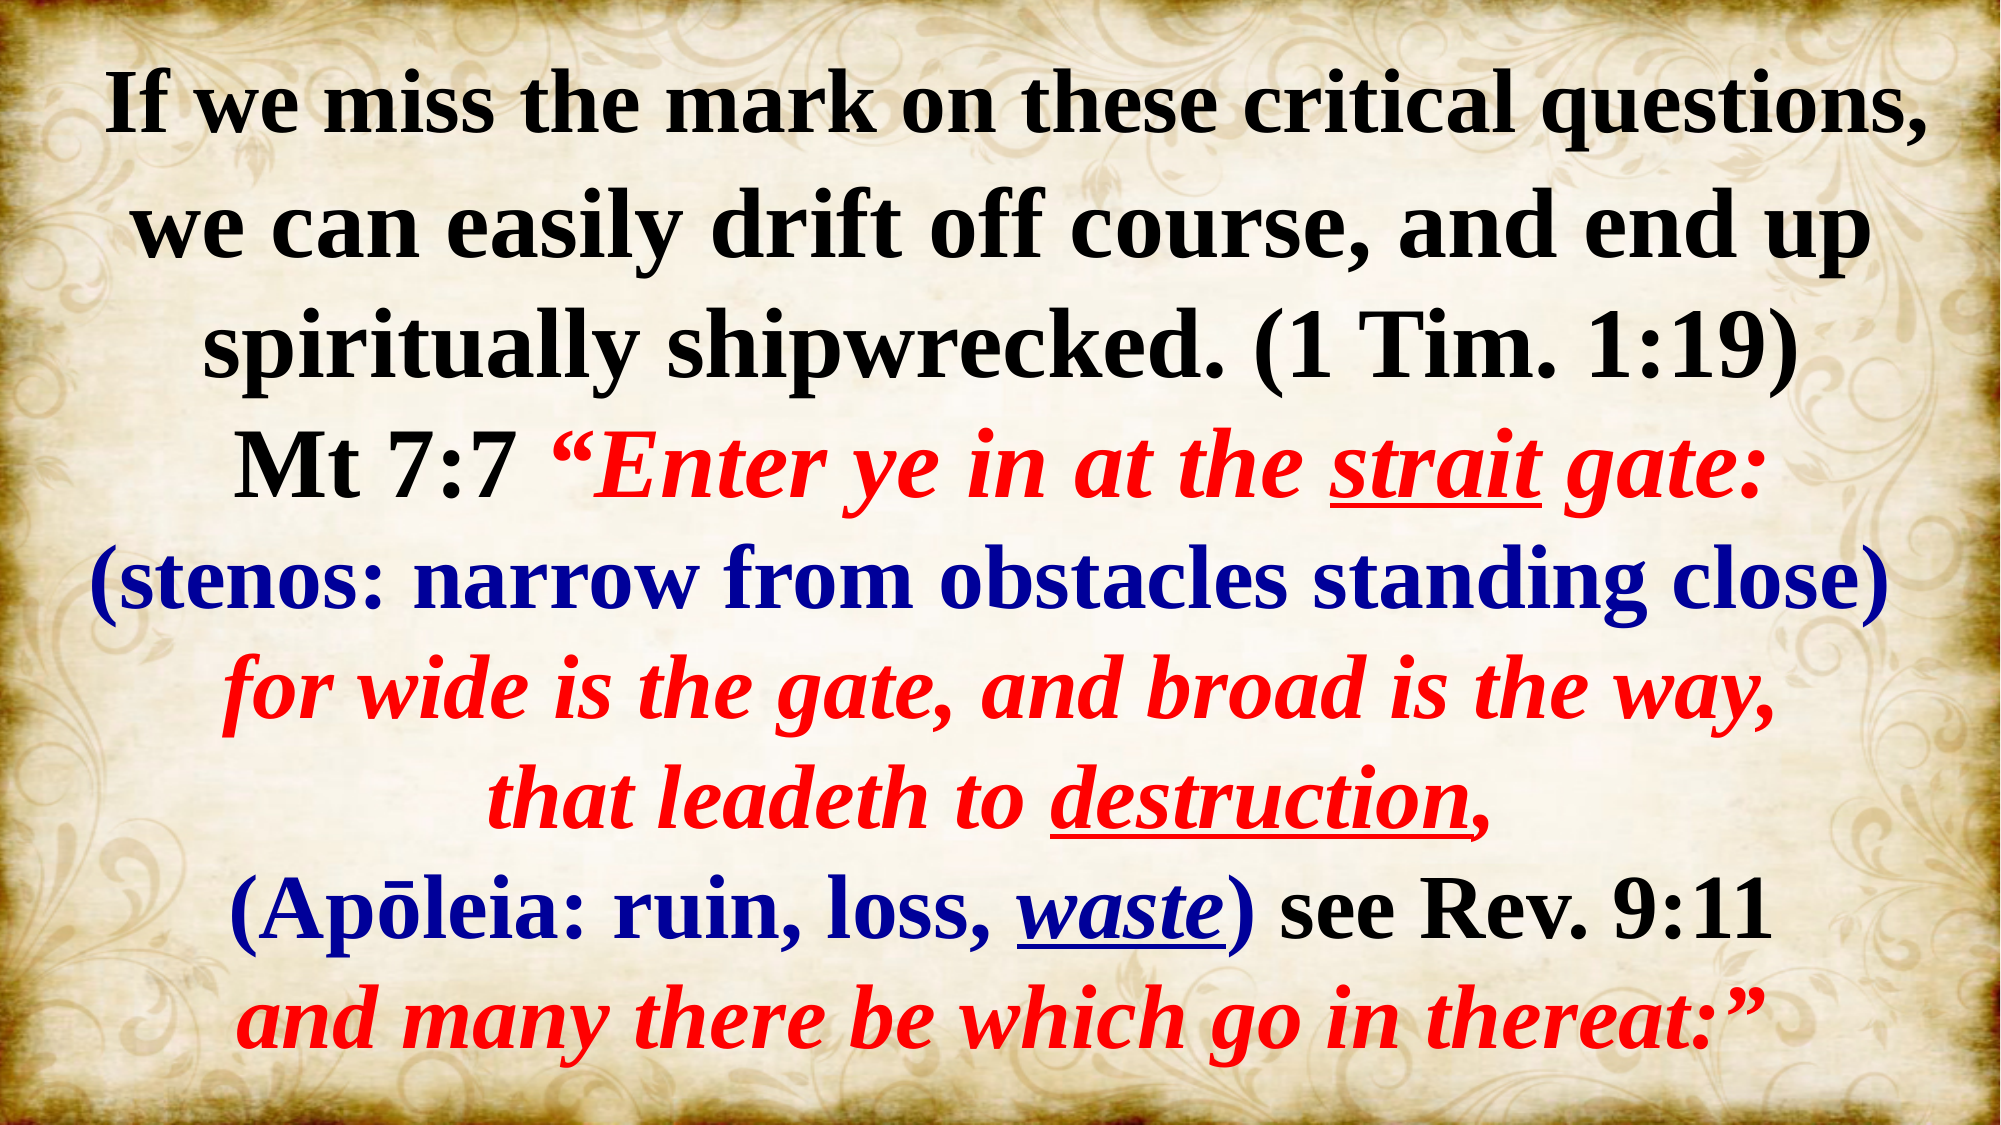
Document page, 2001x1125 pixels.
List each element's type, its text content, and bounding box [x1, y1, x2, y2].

picture [0, 0, 2001, 1125]
list If we miss the mark on these critical questions, we can easily drift off course, and end up spiritually shipwrecked. (1 Tim. 1:19) Mt 7:7 “Enter ye in at the strait gate: (stenos: narrow from obstacles standing close) for wide is the gate, and broad is the way, that leadeth to destruction, (Apōleia: ruin, loss, waste) see Rev. 9:11 and many there be which go in thereat:” [0, 0, 2000, 1025]
